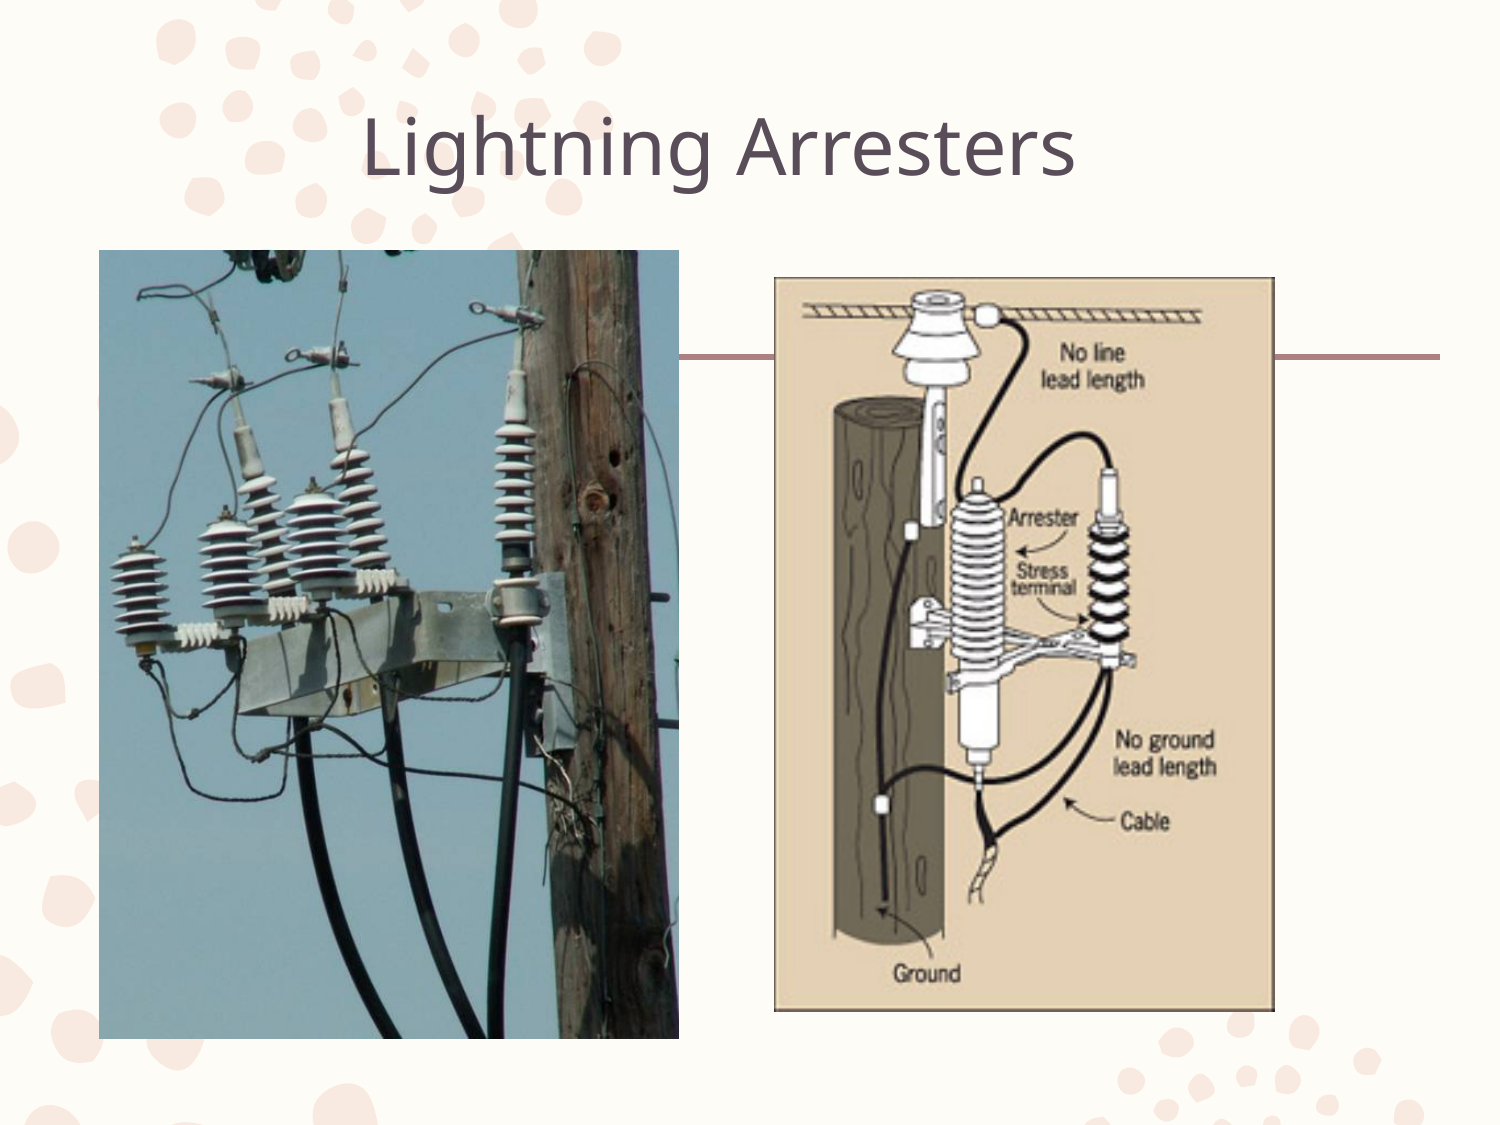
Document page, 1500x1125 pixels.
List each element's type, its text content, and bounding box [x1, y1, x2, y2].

title Lightning Arresters [345, 93, 1440, 350]
picture [774, 276, 1276, 1012]
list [99, 250, 679, 1039]
